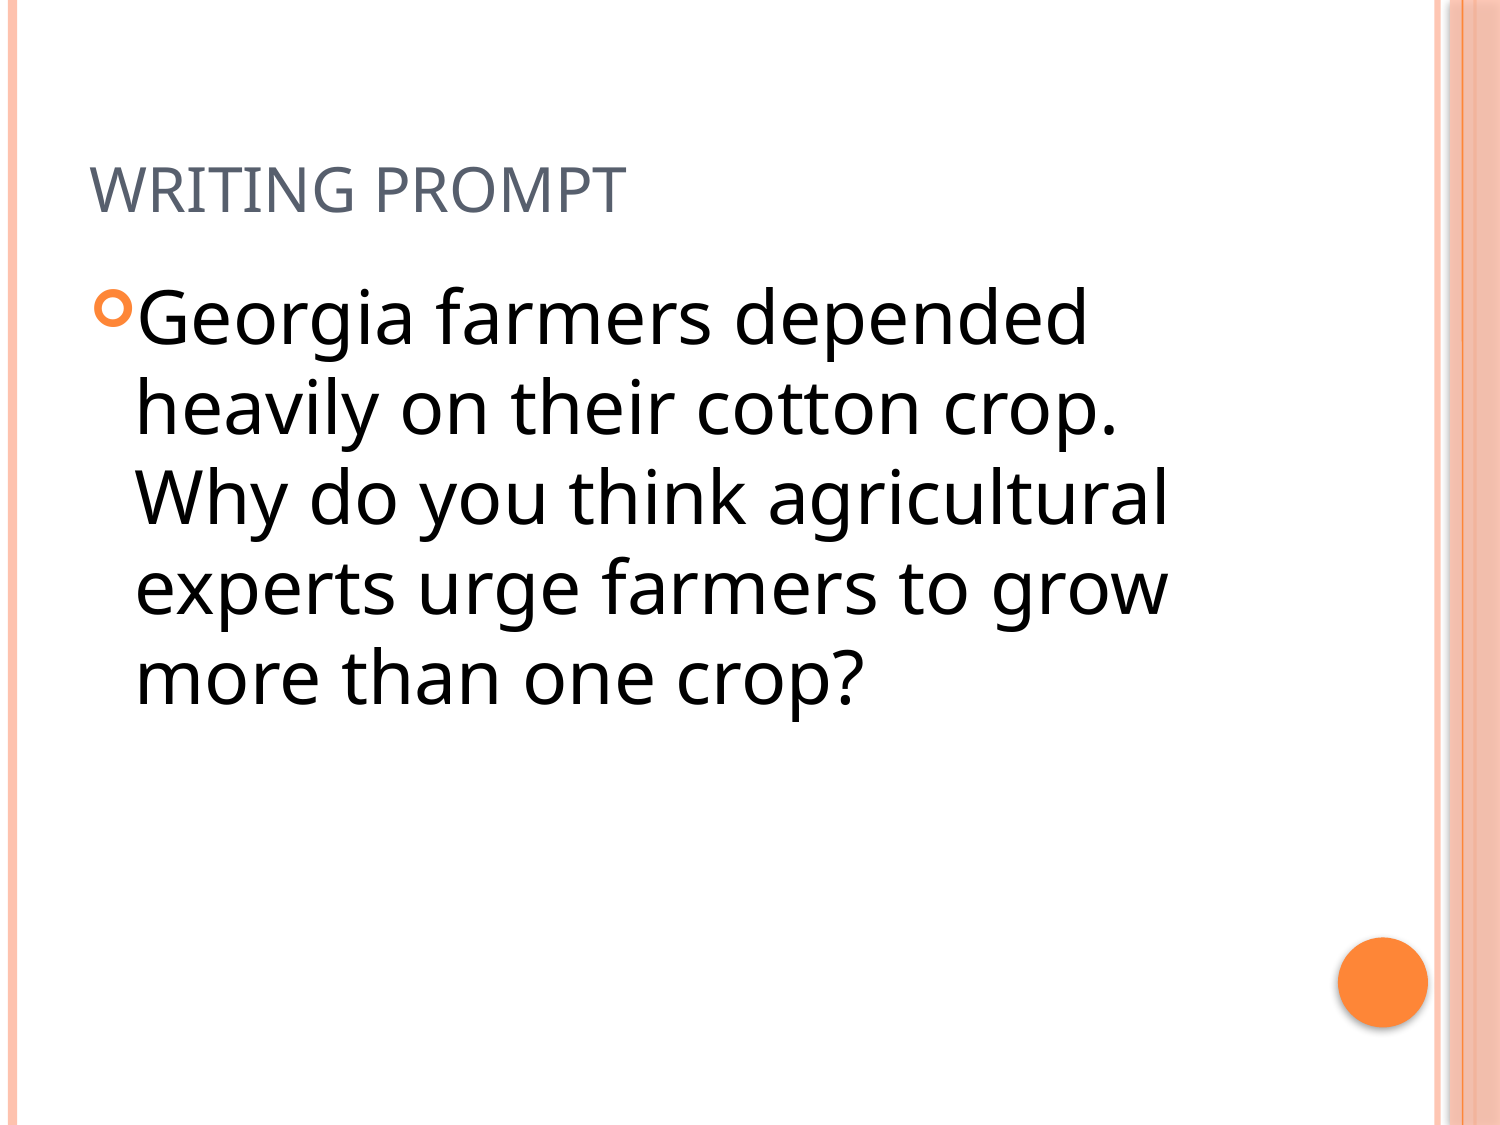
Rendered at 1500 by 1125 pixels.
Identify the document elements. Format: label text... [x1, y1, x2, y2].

list Georgia farmers depended heavily on their cotton crop. Why do you think agricultural experts urge farmers to grow more than one crop? [75, 262, 1300, 1062]
title Writing Prompt [75, 45, 1300, 233]
